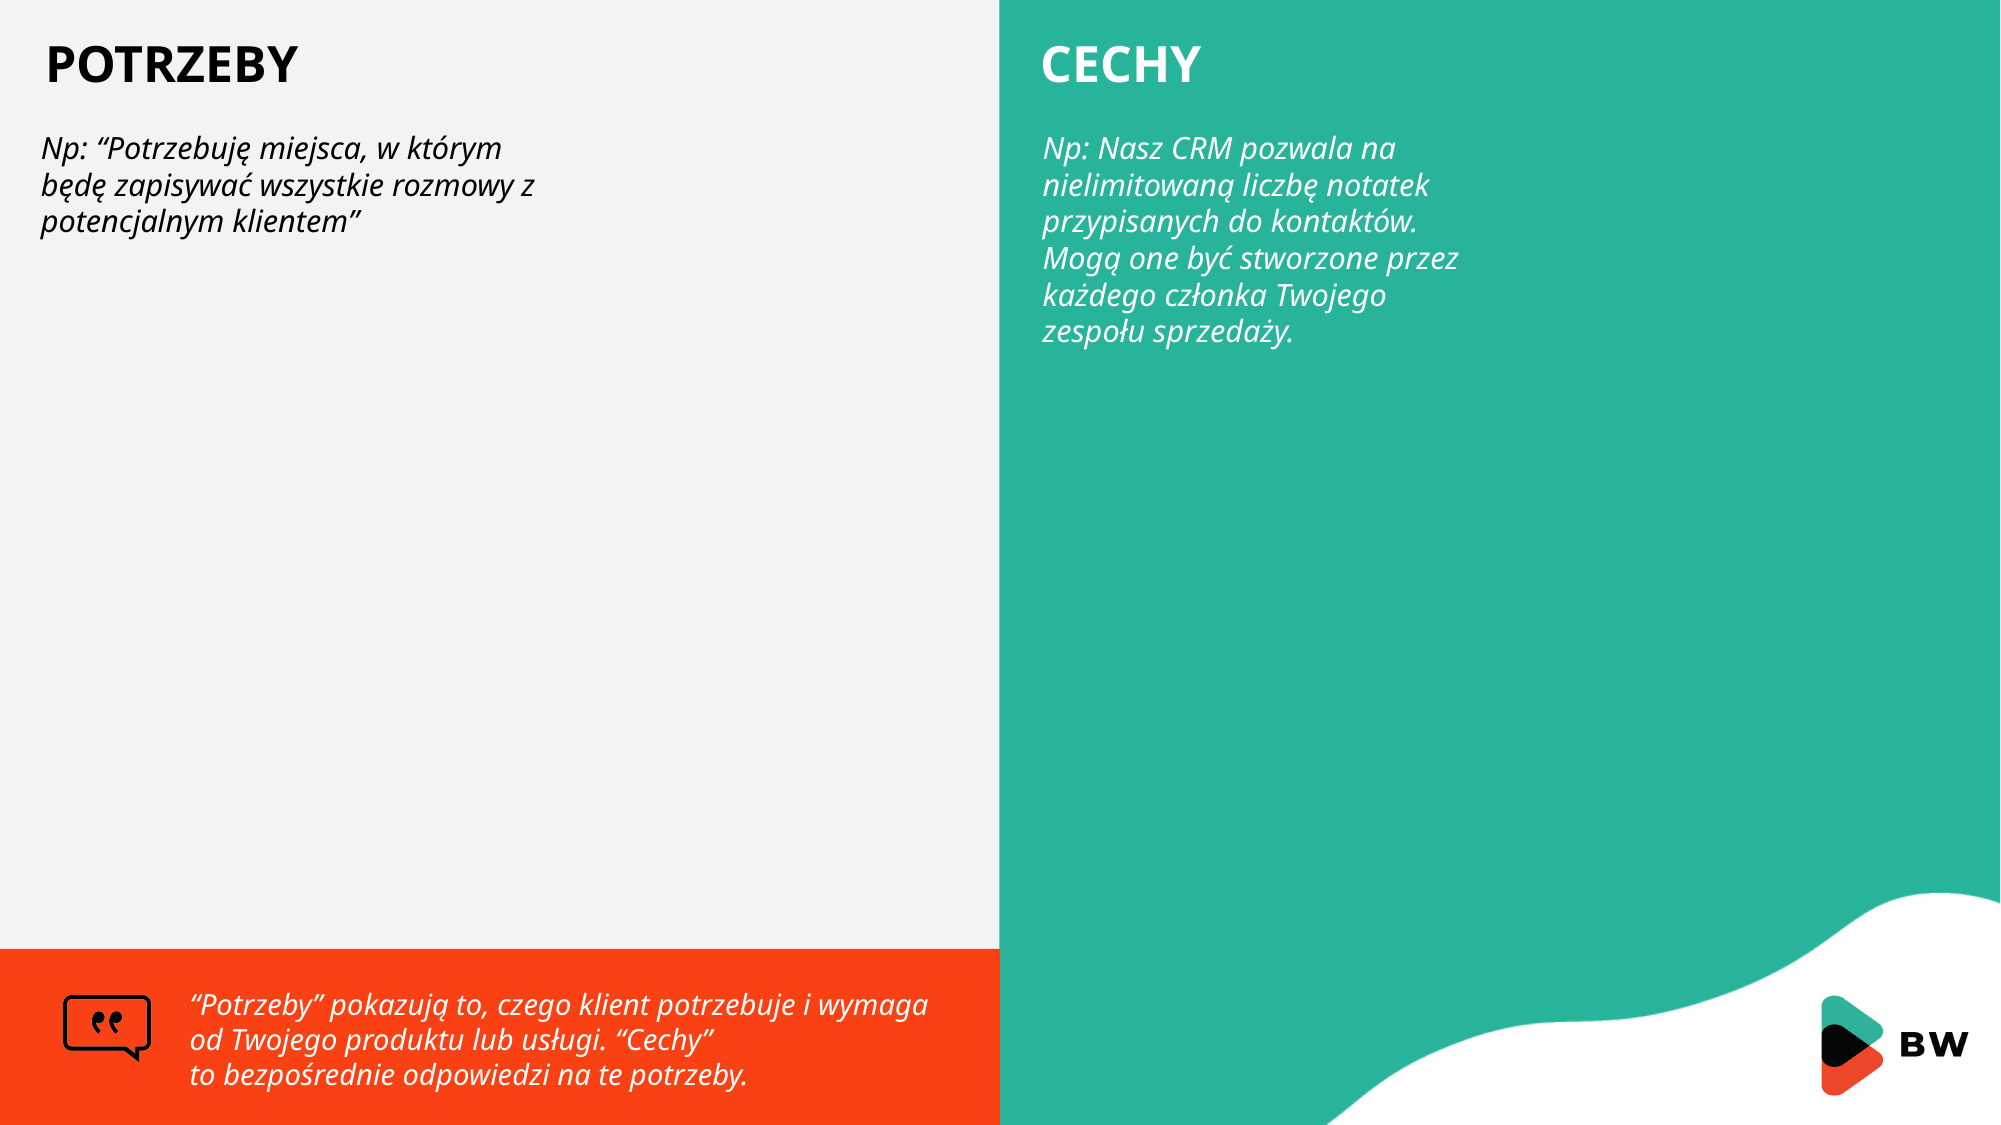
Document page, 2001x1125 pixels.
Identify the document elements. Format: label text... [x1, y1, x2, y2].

text_box [0, 948, 1000, 1125]
picture [48, 969, 166, 1087]
text_box [0, 0, 1000, 948]
text_box [999, 0, 2000, 78]
text_box Np: “Potrzebuję miejsca, w którym będę zapisywać wszystkie rozmowy z potencjalnym klientem” [20, 109, 578, 948]
text_box “Potrzeby” pokazują to, czego klient potrzebuje i wymaga od Twojego produktu lub usługi. “Cechy” to bezpośrednie odpowiedzi na te potrzeby. [169, 966, 974, 1125]
text_box CECHY [1020, 12, 1404, 90]
picture [1000, 0, 2001, 1125]
text_box Np: Nasz CRM pozwala na nielimitowaną liczbę notatek przypisanych do kontaktów. Mogą one być stworzone przez każdego członka Twojego zespołu sprzedaży. [1022, 109, 1494, 1125]
text_box POTRZEBY [24, 12, 387, 90]
